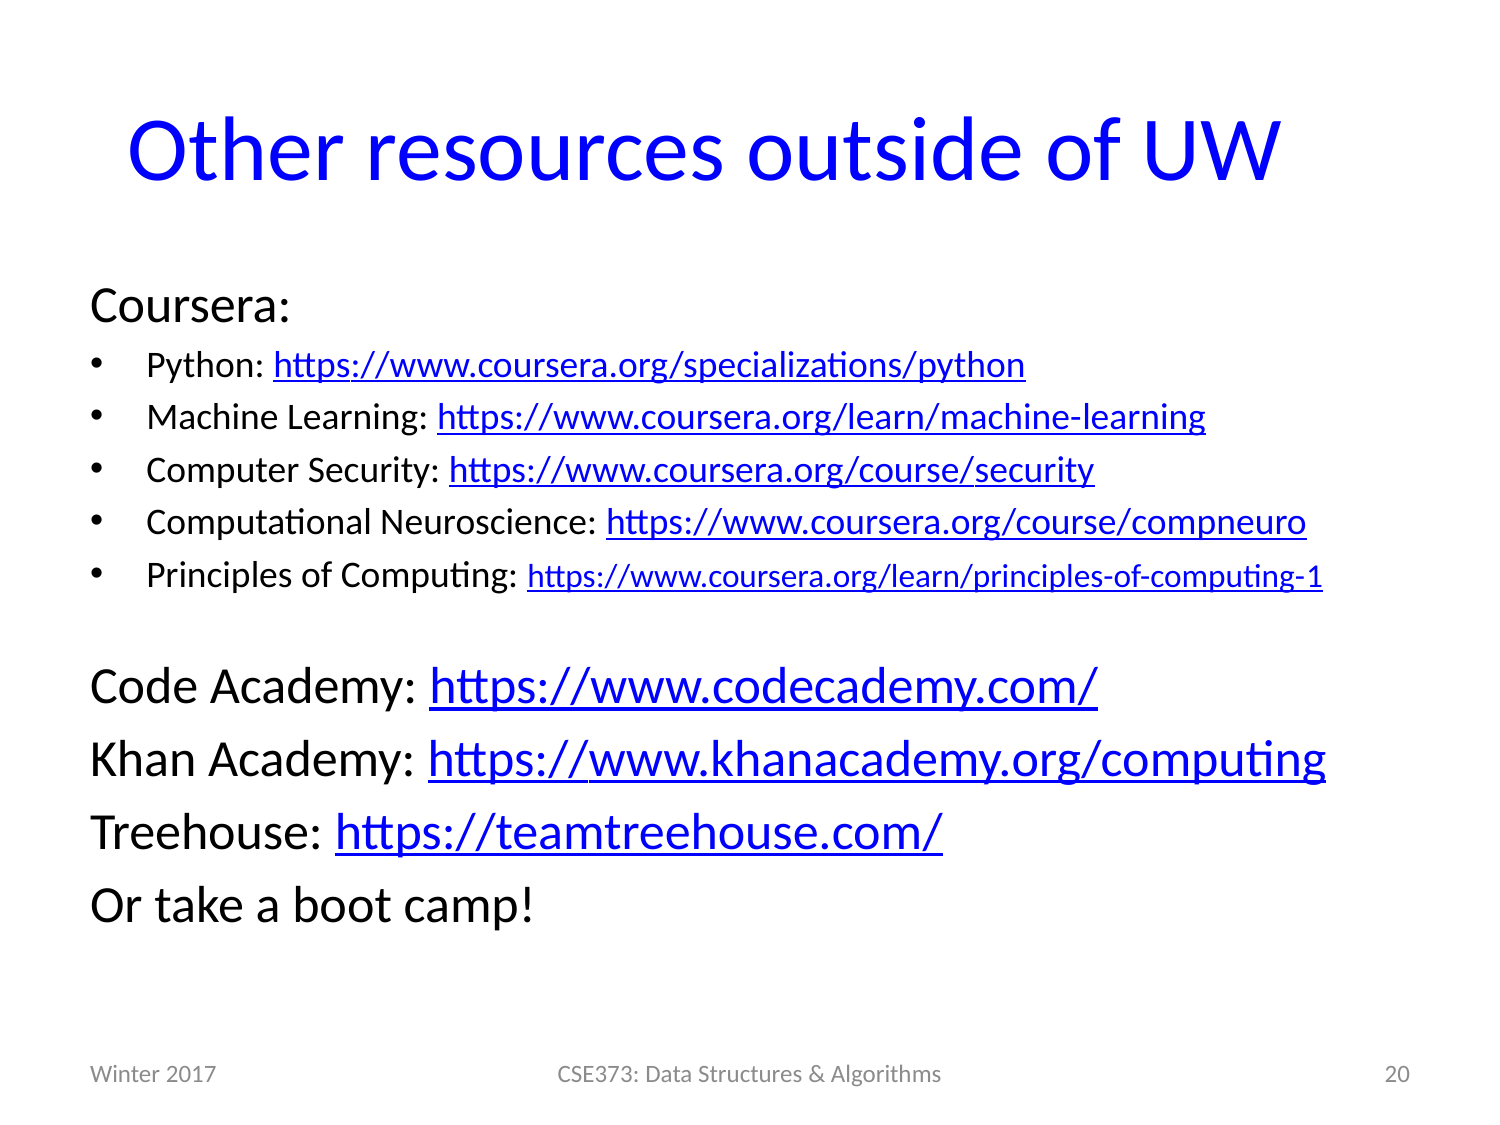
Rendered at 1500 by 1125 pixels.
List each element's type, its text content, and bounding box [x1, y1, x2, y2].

title Other resources outside of UW [24, 50, 1388, 238]
slide_number Winter 2017 [75, 1042, 425, 1103]
list Coursera: Python: https://www.coursera.org/specializations/python Machine Learning: https://www.coursera.org/learn/machine-learning Computer Security: https://www.coursera.org/course/security Computational Neuroscience: https://www.coursera.org/course/compneuro Principles of Computing: https://www.coursera.org/learn/principles-of-computing-1 Code Academy: https://www.codecademy.com/ Khan Academy: https://www.khanacademy.org/computing Treehouse: https://teamtreehouse.com/ Or take a boot camp! [75, 262, 1425, 1005]
footer CSE373: Data Structures & Algorithms [512, 1042, 988, 1103]
slide_number 20 [1074, 1042, 1425, 1103]
